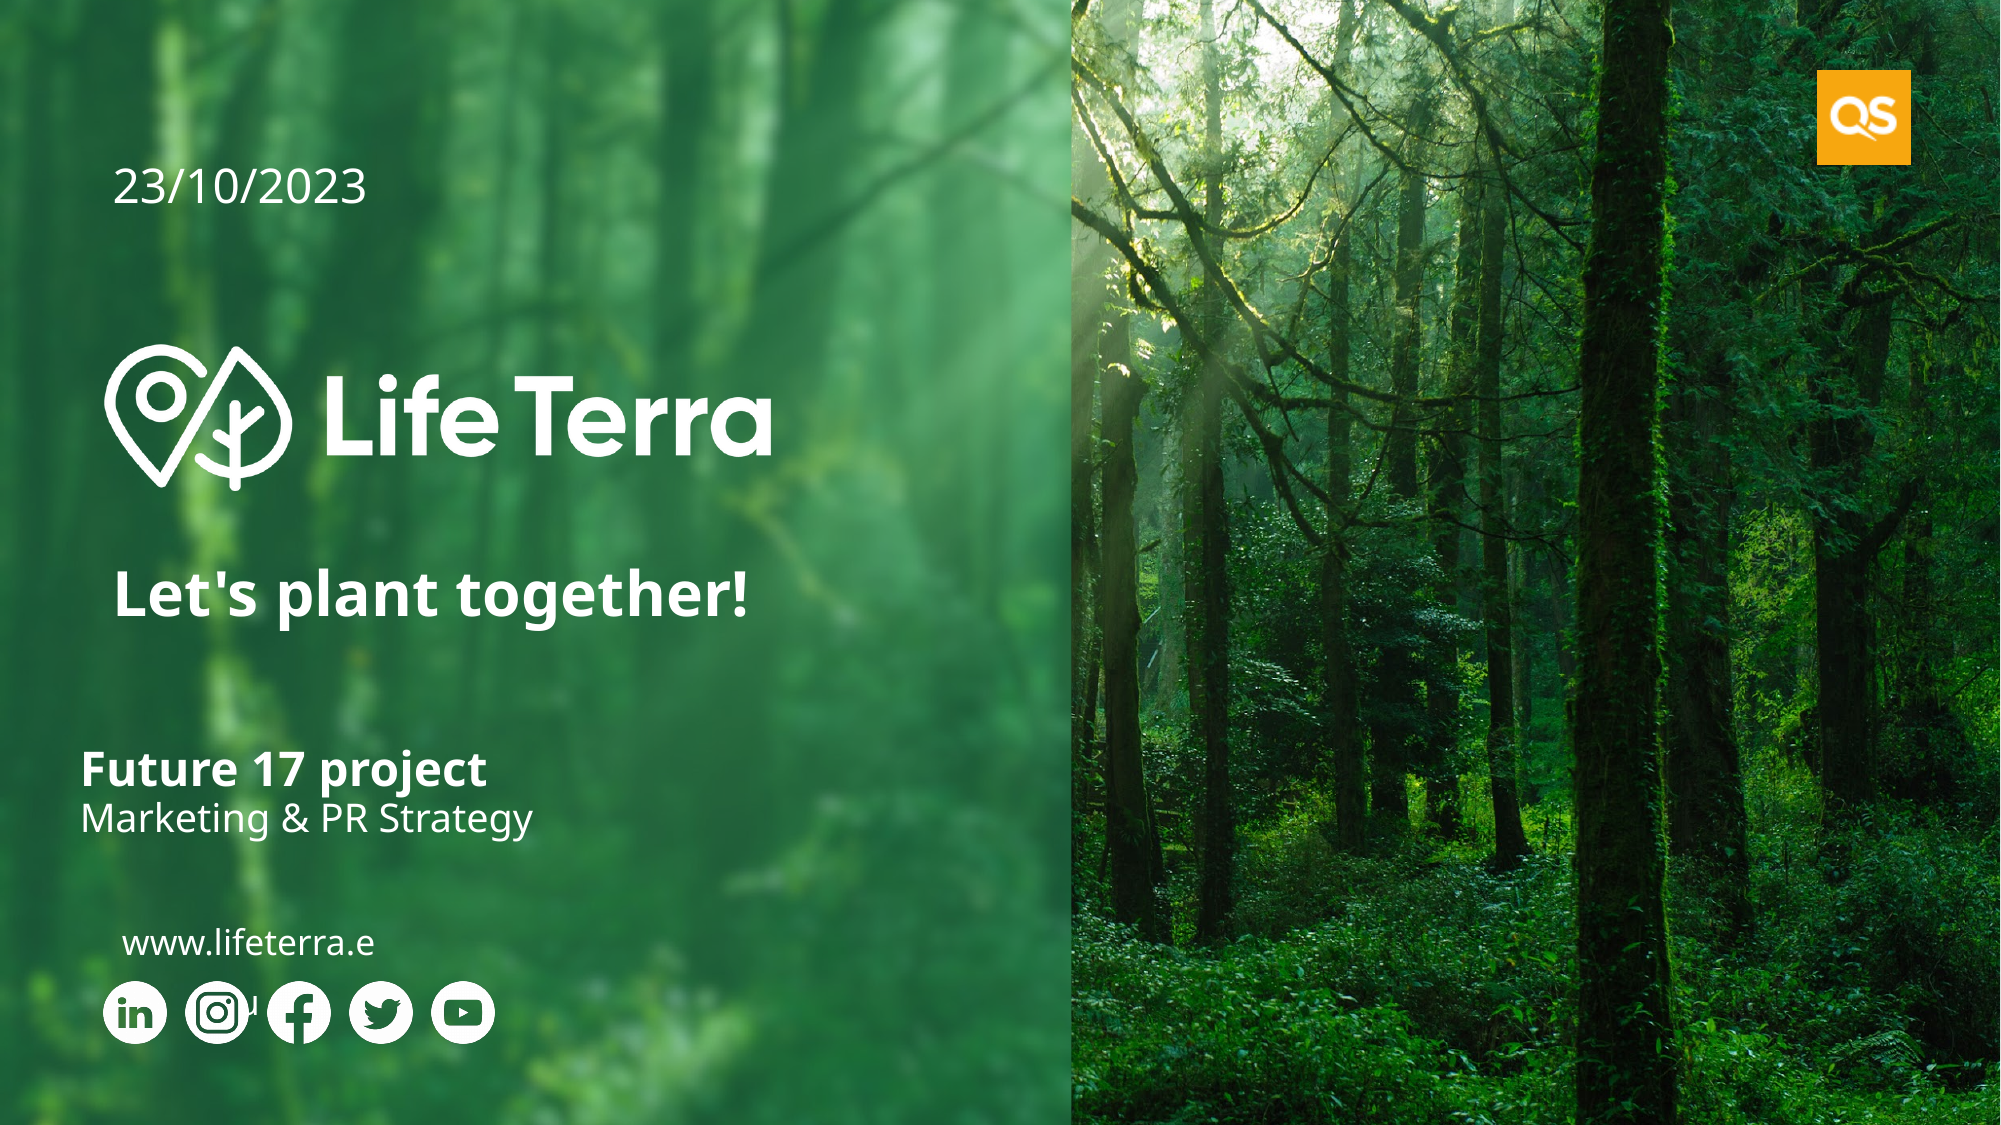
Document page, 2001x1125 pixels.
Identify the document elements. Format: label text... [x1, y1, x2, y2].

picture [185, 981, 249, 1044]
text_box 23/10/2023 [112, 133, 560, 214]
picture [267, 981, 331, 1044]
text_box Marketing & PR Strategy [79, 796, 918, 841]
picture [103, 981, 167, 1044]
text_box Future 17 project [79, 715, 918, 796]
picture [431, 981, 495, 1044]
picture [349, 981, 413, 1044]
picture [1072, 0, 2001, 1125]
picture [104, 344, 771, 491]
